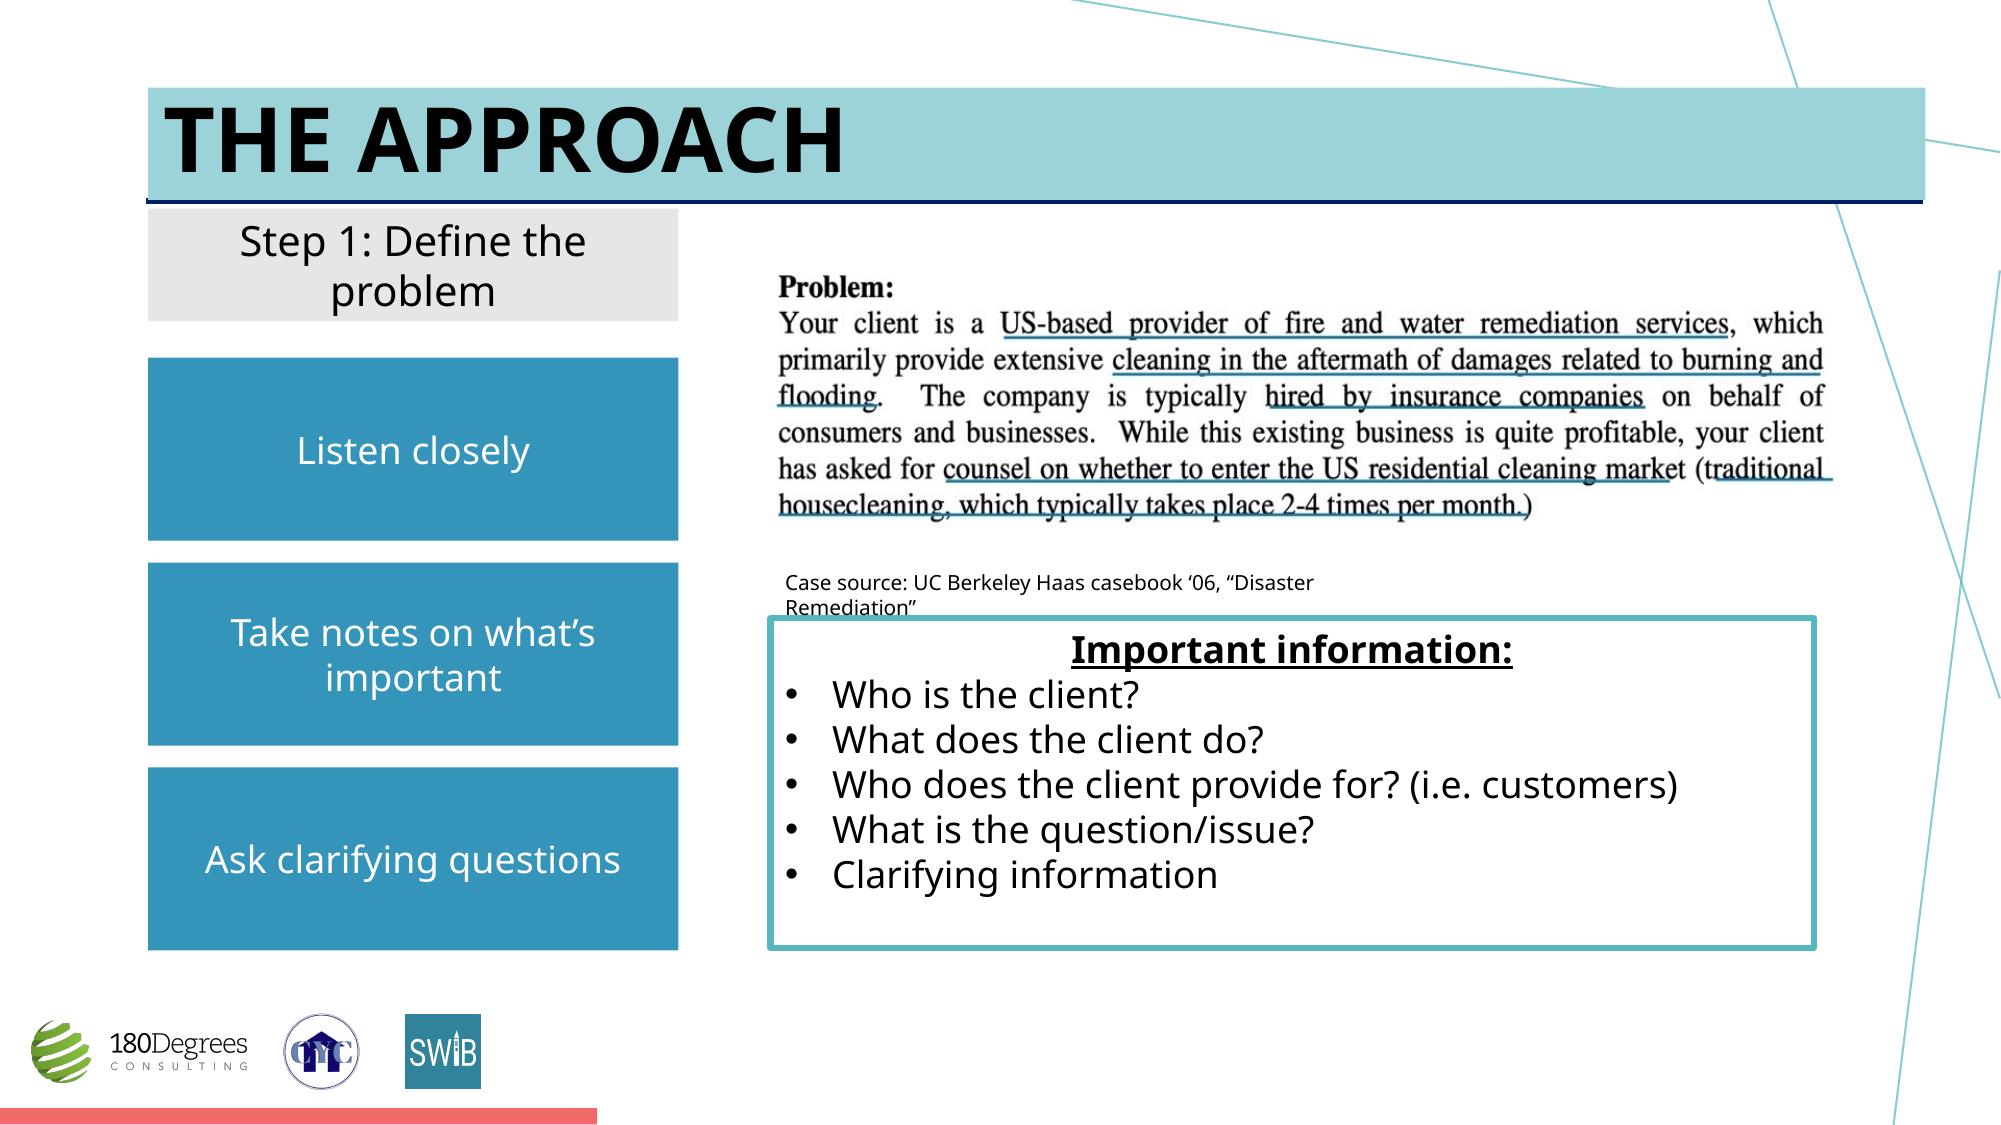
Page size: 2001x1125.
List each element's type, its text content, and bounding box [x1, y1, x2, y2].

text_box Listen closely [147, 357, 679, 542]
text_box Ask clarifying questions [147, 766, 679, 952]
text_box Case source: UC Berkeley Haas casebook ‘06, “Disaster Remediation” [770, 562, 1410, 628]
text_box Step 1: Define the problem [147, 208, 679, 322]
text_box Take notes on what’s important [147, 561, 679, 747]
picture [272, 1000, 371, 1099]
picture [31, 1020, 247, 1083]
picture [770, 264, 1852, 541]
title The approach [148, 87, 1926, 200]
picture [405, 1014, 481, 1089]
text_box Important information: Who is the client? What does the client do? Who does the client provide for? (i.e. customers) What is the question/issue? Clarifying information [770, 618, 1814, 948]
